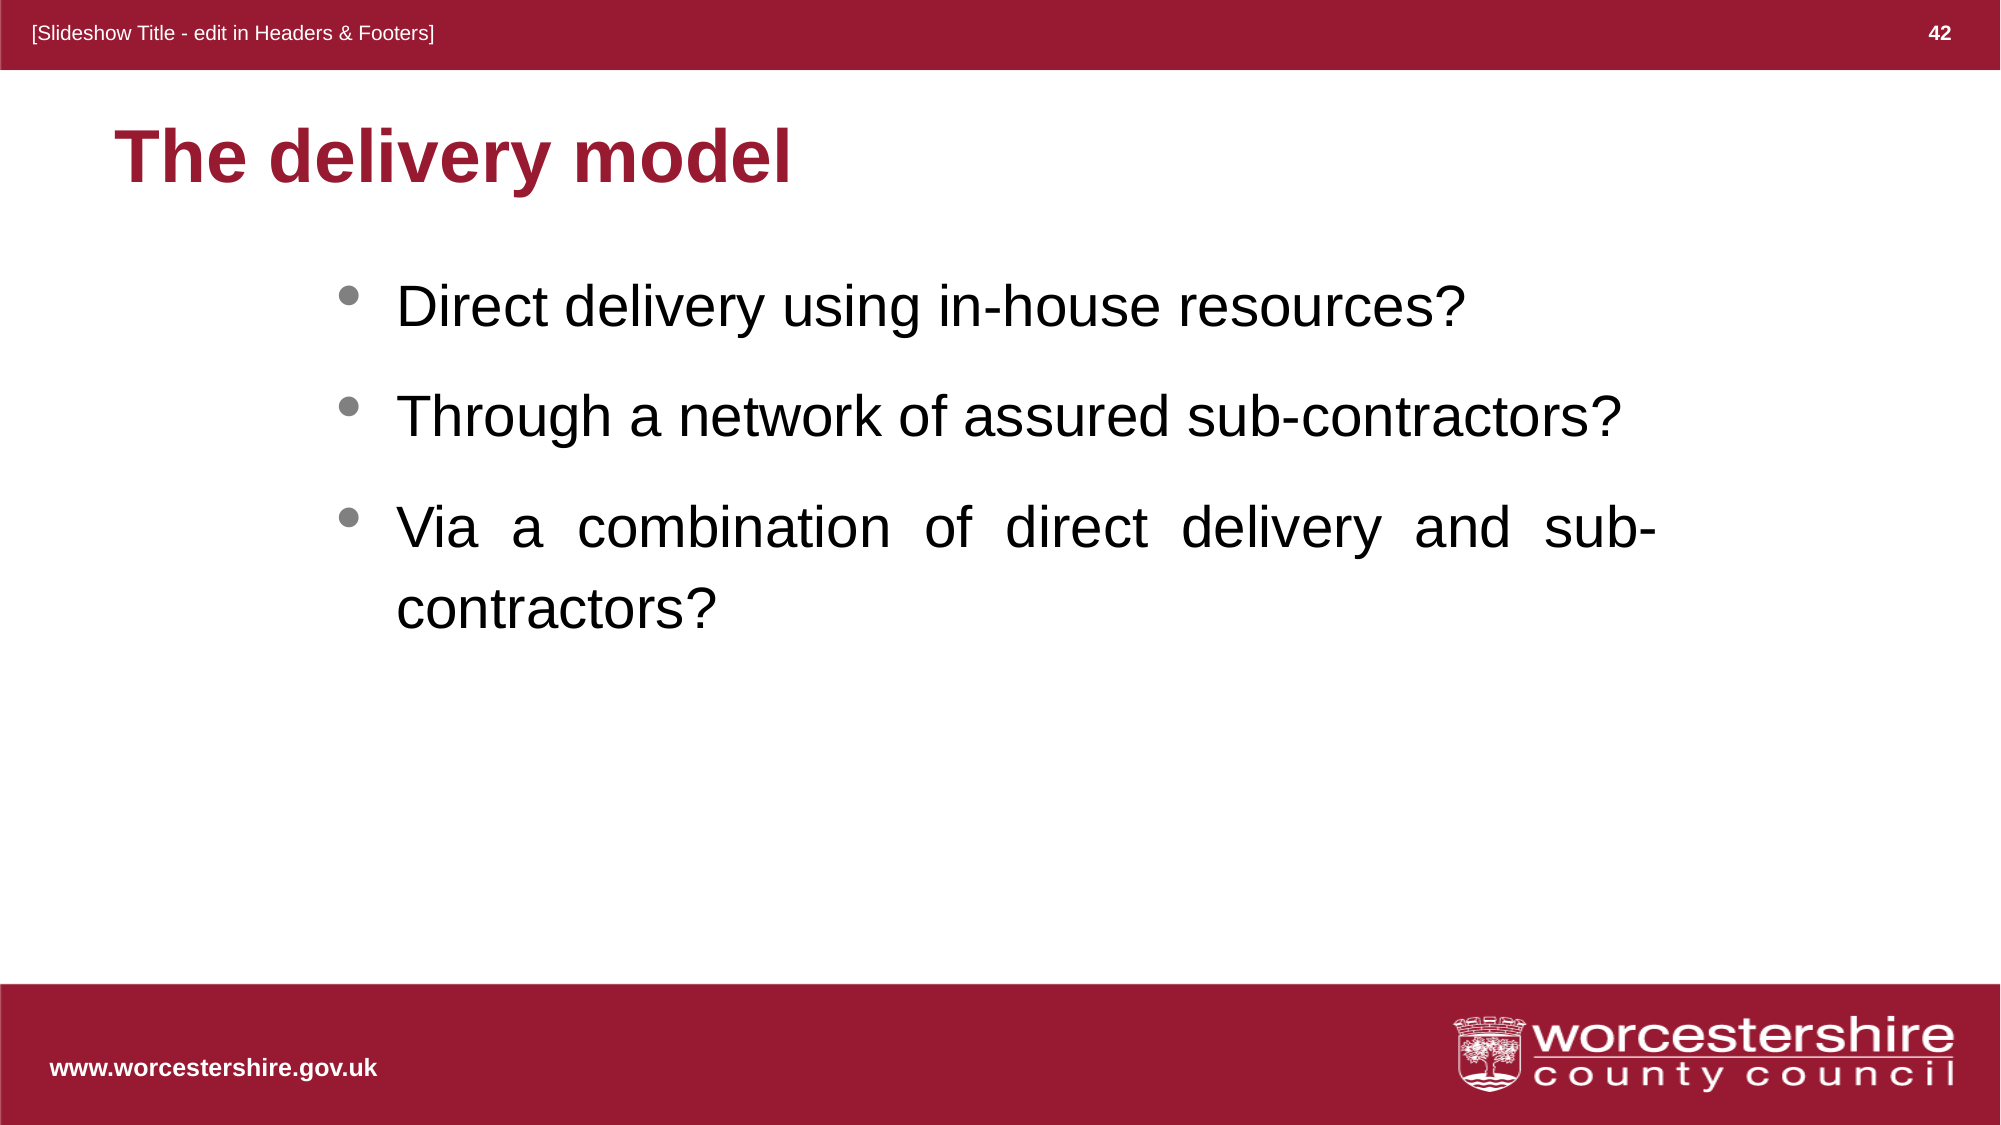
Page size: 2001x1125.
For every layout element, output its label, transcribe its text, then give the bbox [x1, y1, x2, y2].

footer [Slideshow Title - edit in Headers & Footers] [16, 12, 1001, 51]
picture [0, 0, 2001, 1125]
title The delivery model [99, 99, 1901, 213]
slide_number 42 [1816, 12, 1967, 51]
list Direct delivery using in-house resources? Through a network of assured sub-contractors? Via a combination of direct delivery and sub-contractors? [324, 207, 1676, 951]
